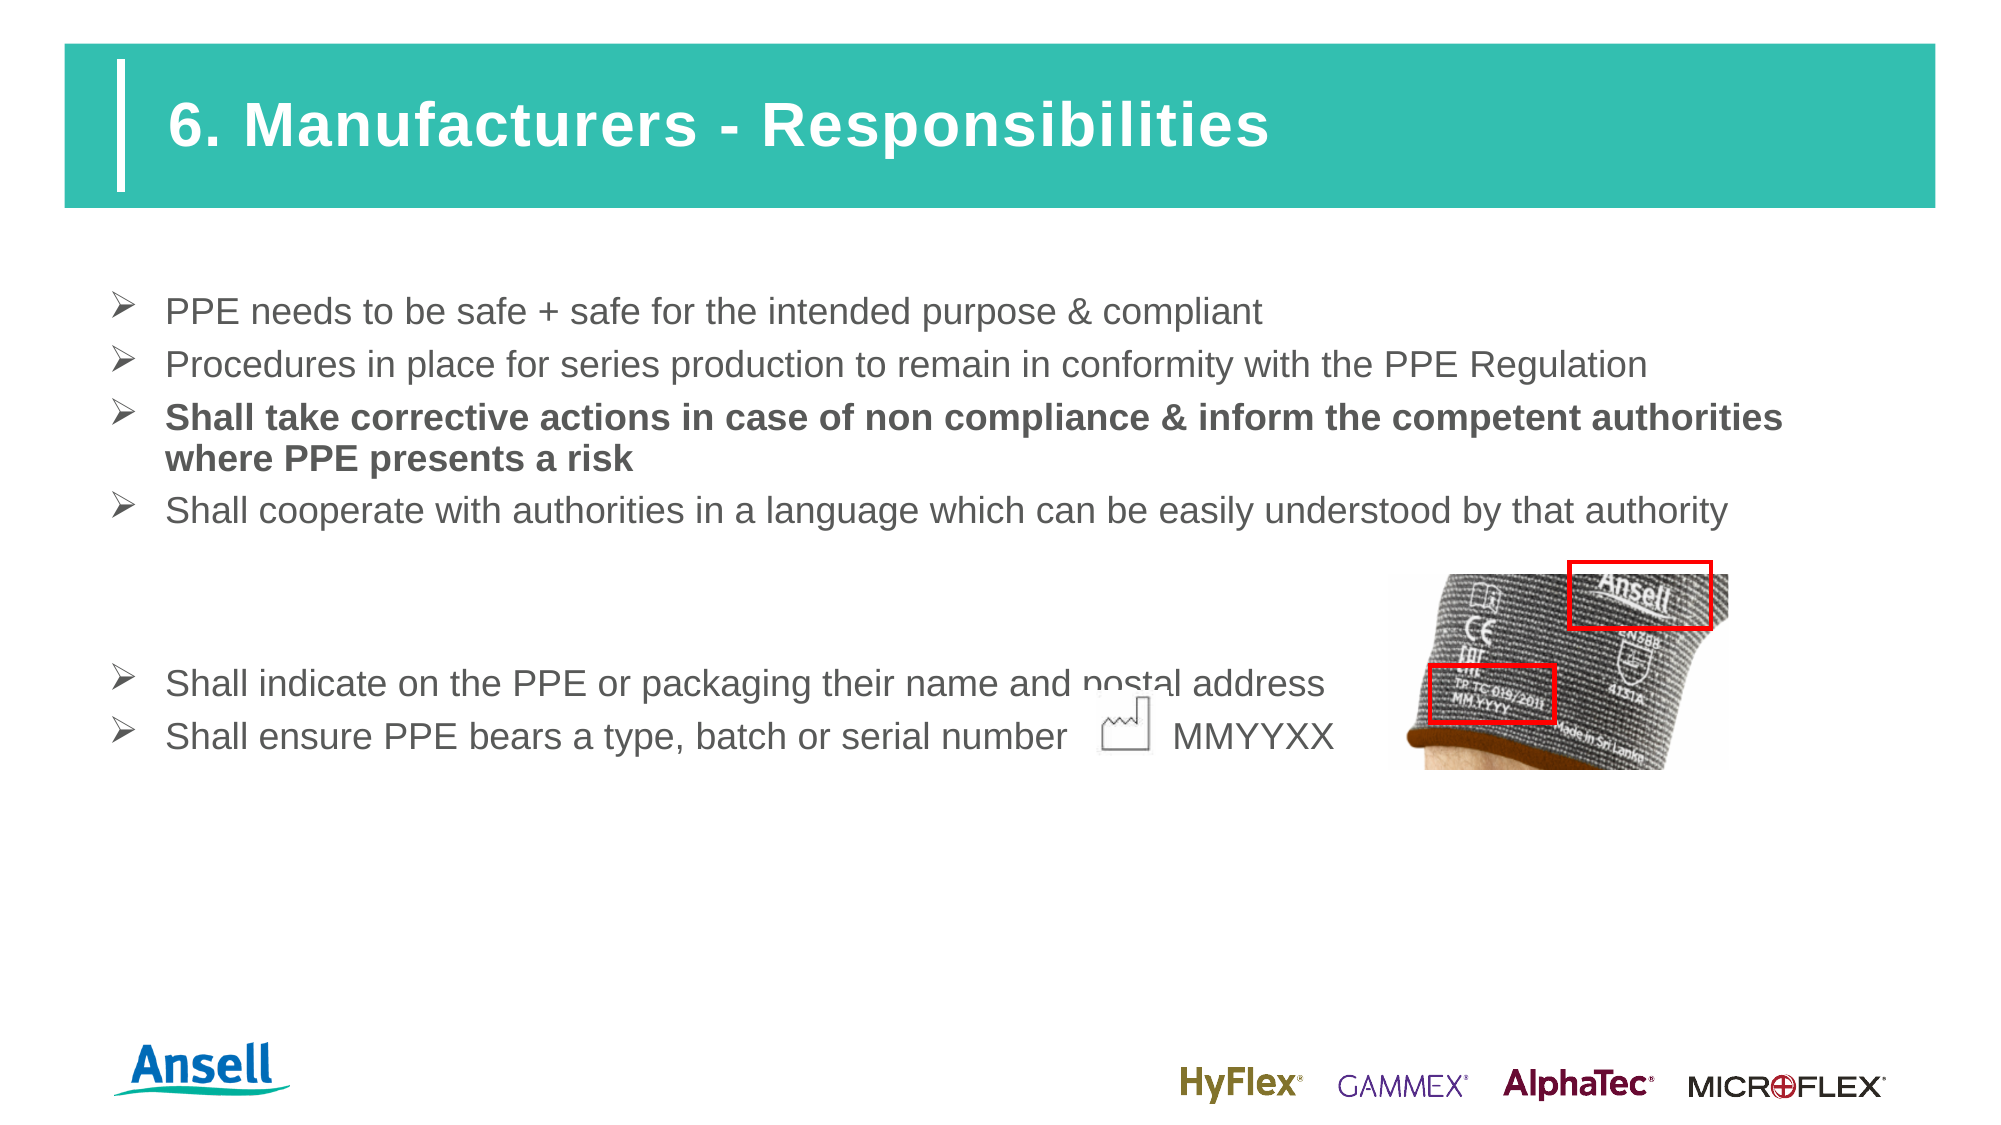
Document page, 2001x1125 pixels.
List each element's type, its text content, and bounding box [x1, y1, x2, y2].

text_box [1388, 562, 1729, 770]
picture [1181, 1067, 1886, 1104]
picture [114, 1042, 290, 1096]
list PPE needs to be safe + safe for the intended purpose & compliant Procedures in place for series production to remain in conformity with the PPE Regulation Shall take corrective actions in case of non compliance & inform the competent authorities where PPE presents a risk Shall cooperate with authorities in a language which can be easily understood by that authority Shall indicate on the PPE or packaging their name and postal address Shall ensure PPE bears a type, batch or serial number MMYYXX [94, 284, 1908, 984]
title 6. Manufacturers - Responsibilities [153, 59, 1912, 193]
picture [1084, 690, 1169, 757]
